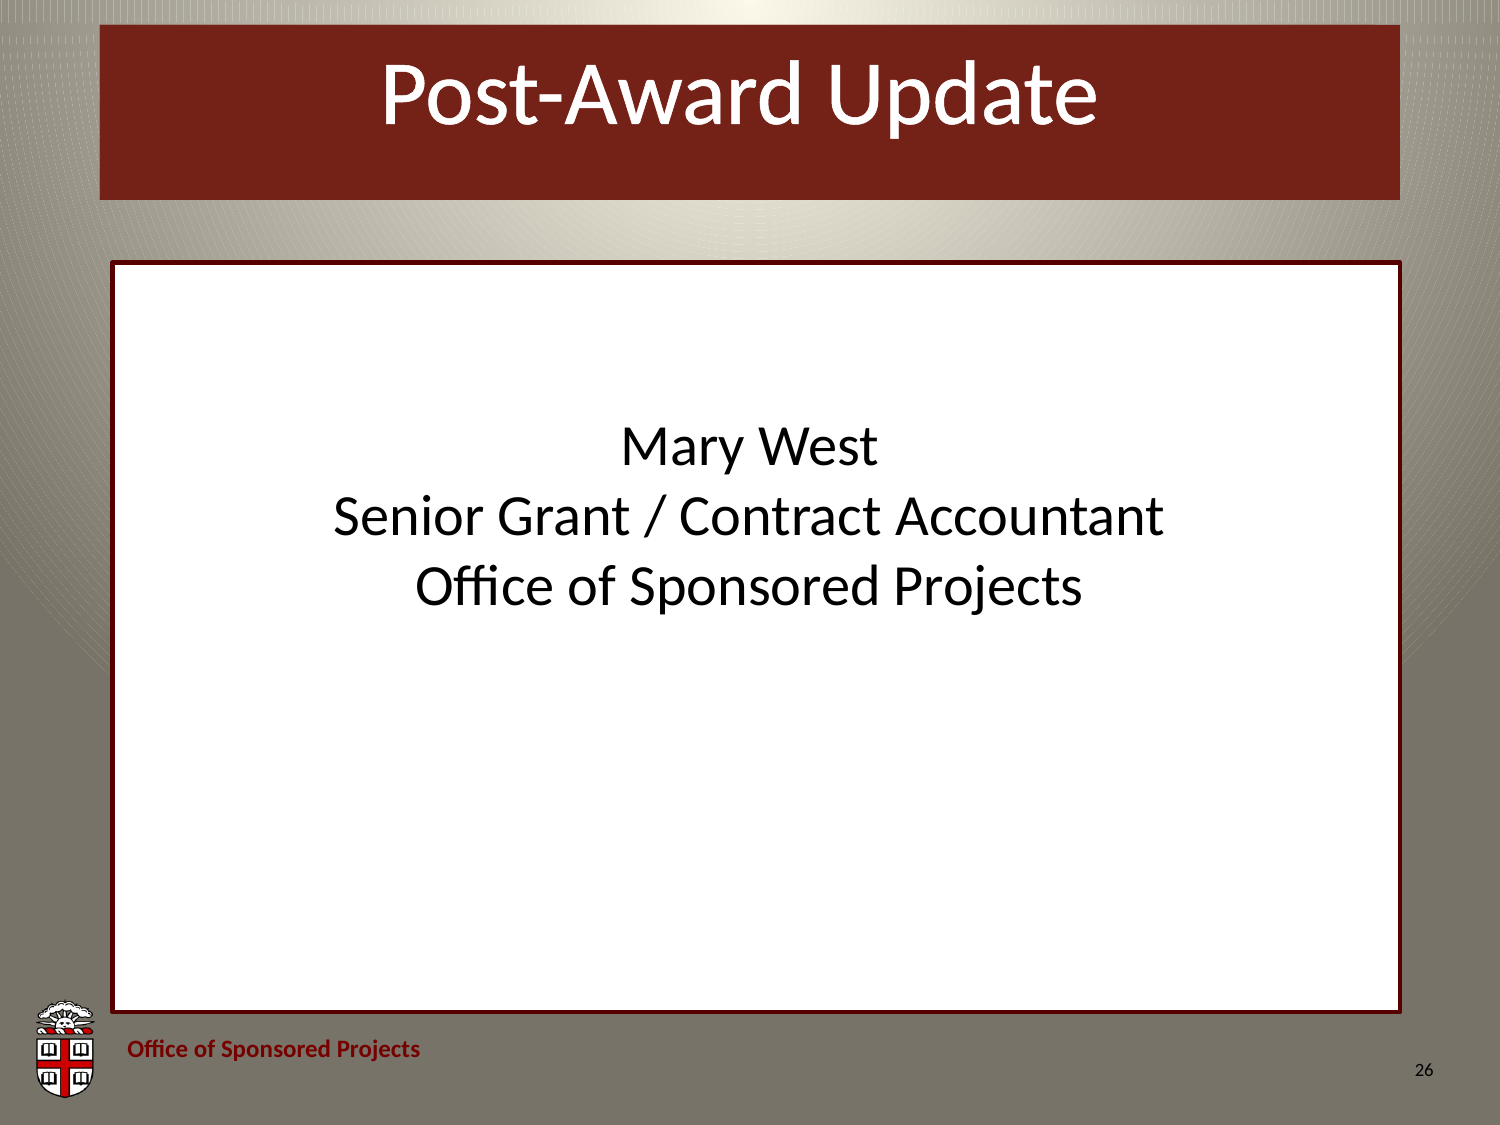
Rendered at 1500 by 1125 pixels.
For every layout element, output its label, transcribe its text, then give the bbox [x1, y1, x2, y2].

slide_number 26 [1400, 1050, 1500, 1110]
picture [24, 999, 114, 1099]
title Post-Award Update [99, 24, 1400, 200]
text_box Mary West Senior Grant / Contract Accountant Office of Sponsored Projects [256, 399, 1244, 625]
